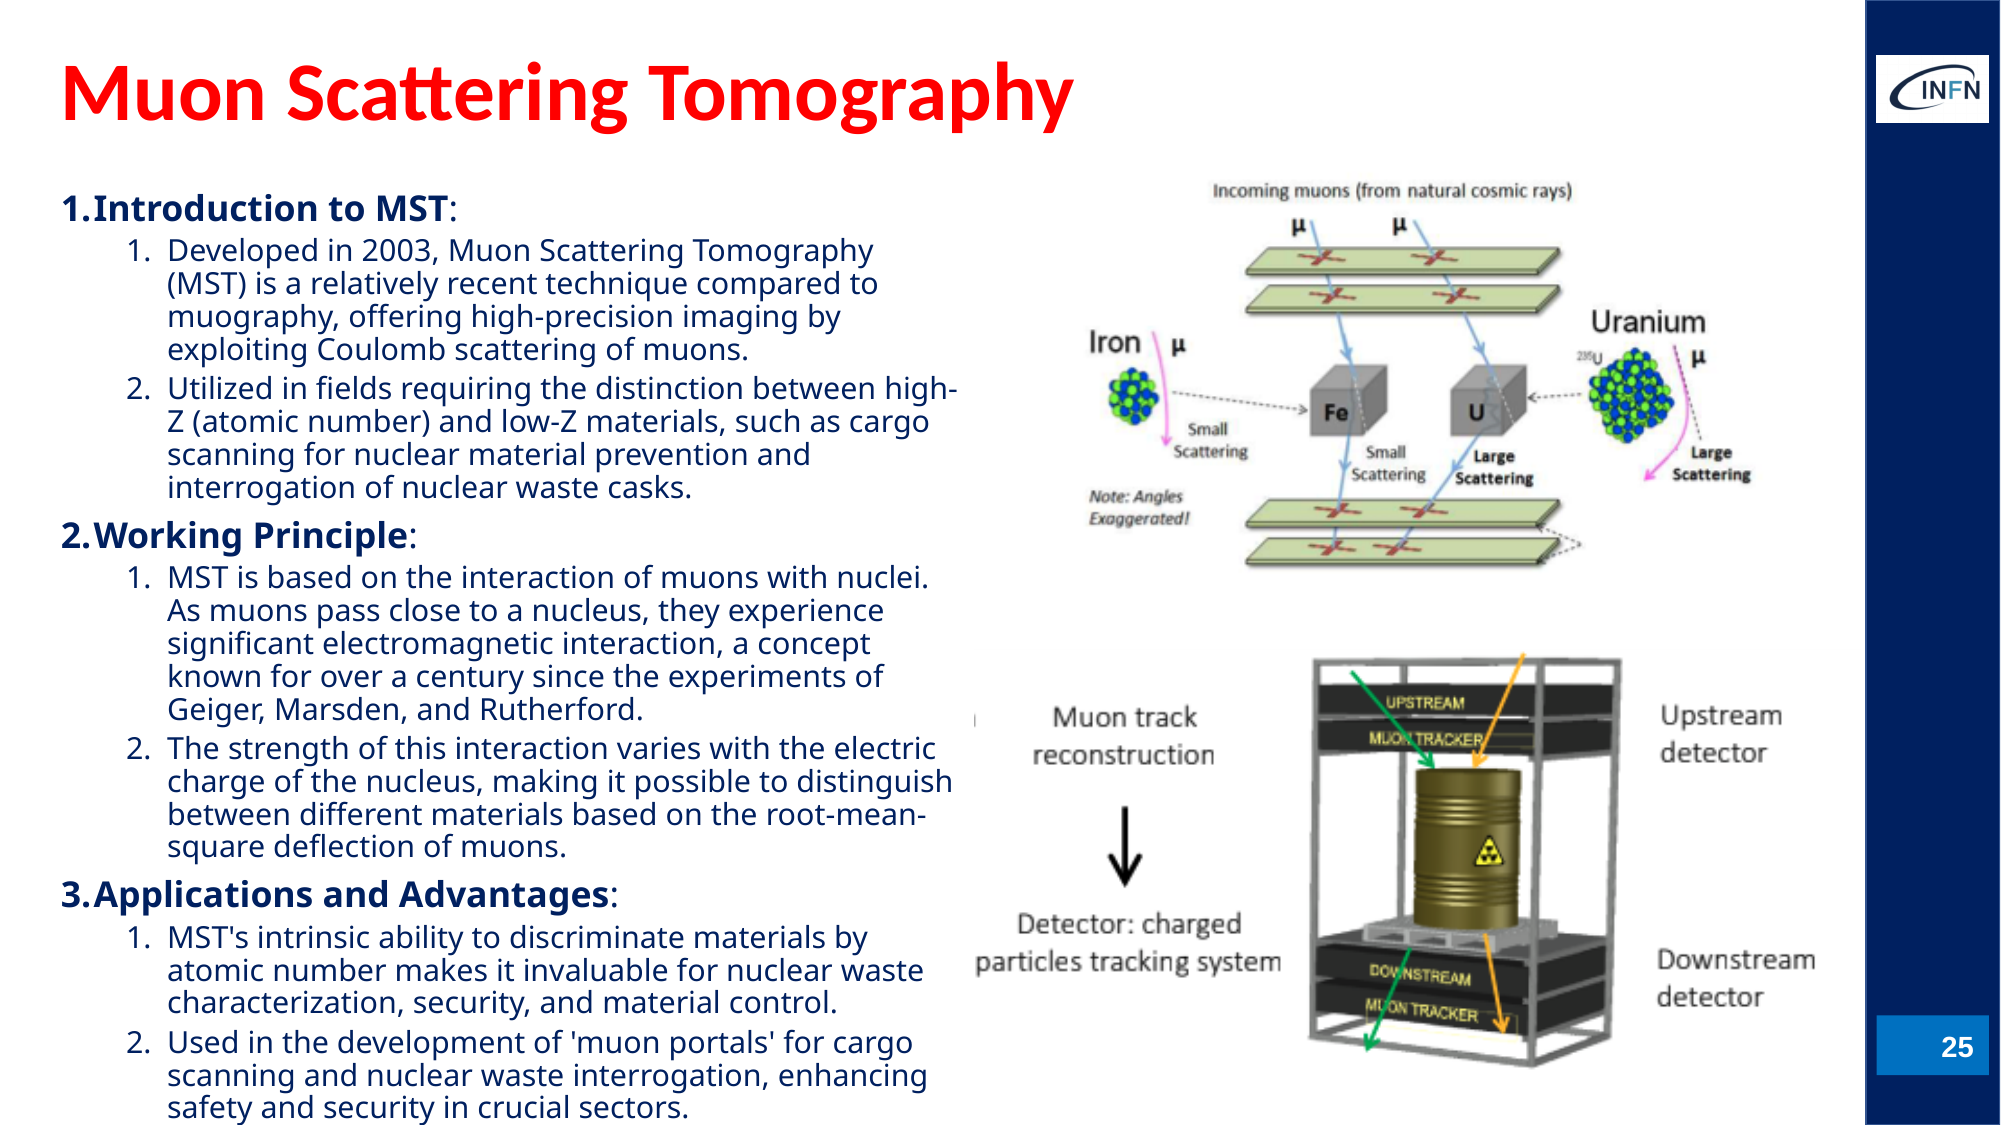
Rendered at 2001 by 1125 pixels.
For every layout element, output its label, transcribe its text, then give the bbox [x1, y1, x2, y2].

list Introduction to MST: Developed in 2003, Muon Scattering Tomography (MST) is a relatively recent technique compared to muography, offering high-precision imaging by exploiting Coulomb scattering of muons. Utilized in fields requiring the distinction between high-Z (atomic number) and low-Z materials, such as cargo scanning for nuclear material prevention and interrogation of nuclear waste casks. Working Principle: MST is based on the interaction of muons with nuclei. As muons pass close to a nucleus, they experience significant electromagnetic interaction, a concept known for over a century since the experiments of Geiger, Marsden, and Rutherford. The strength of this interaction varies with the electric charge of the nucleus, making it possible to distinguish between different materials based on the root-mean-square deflection of muons. Applications and Advantages: MST's intrinsic ability to discriminate materials by atomic number makes it invaluable for nuclear waste characterization, security, and material control. Used in the development of 'muon portals' for cargo scanning and nuclear waste interrogation, enhancing safety and security in crucial sectors. [45, 183, 975, 1125]
slide_number 25 [1876, 1015, 1989, 1076]
picture [974, 648, 1861, 1076]
picture [974, 151, 1830, 592]
picture [1876, 55, 1989, 123]
title Muon Scattering Tomography [45, 13, 1837, 173]
